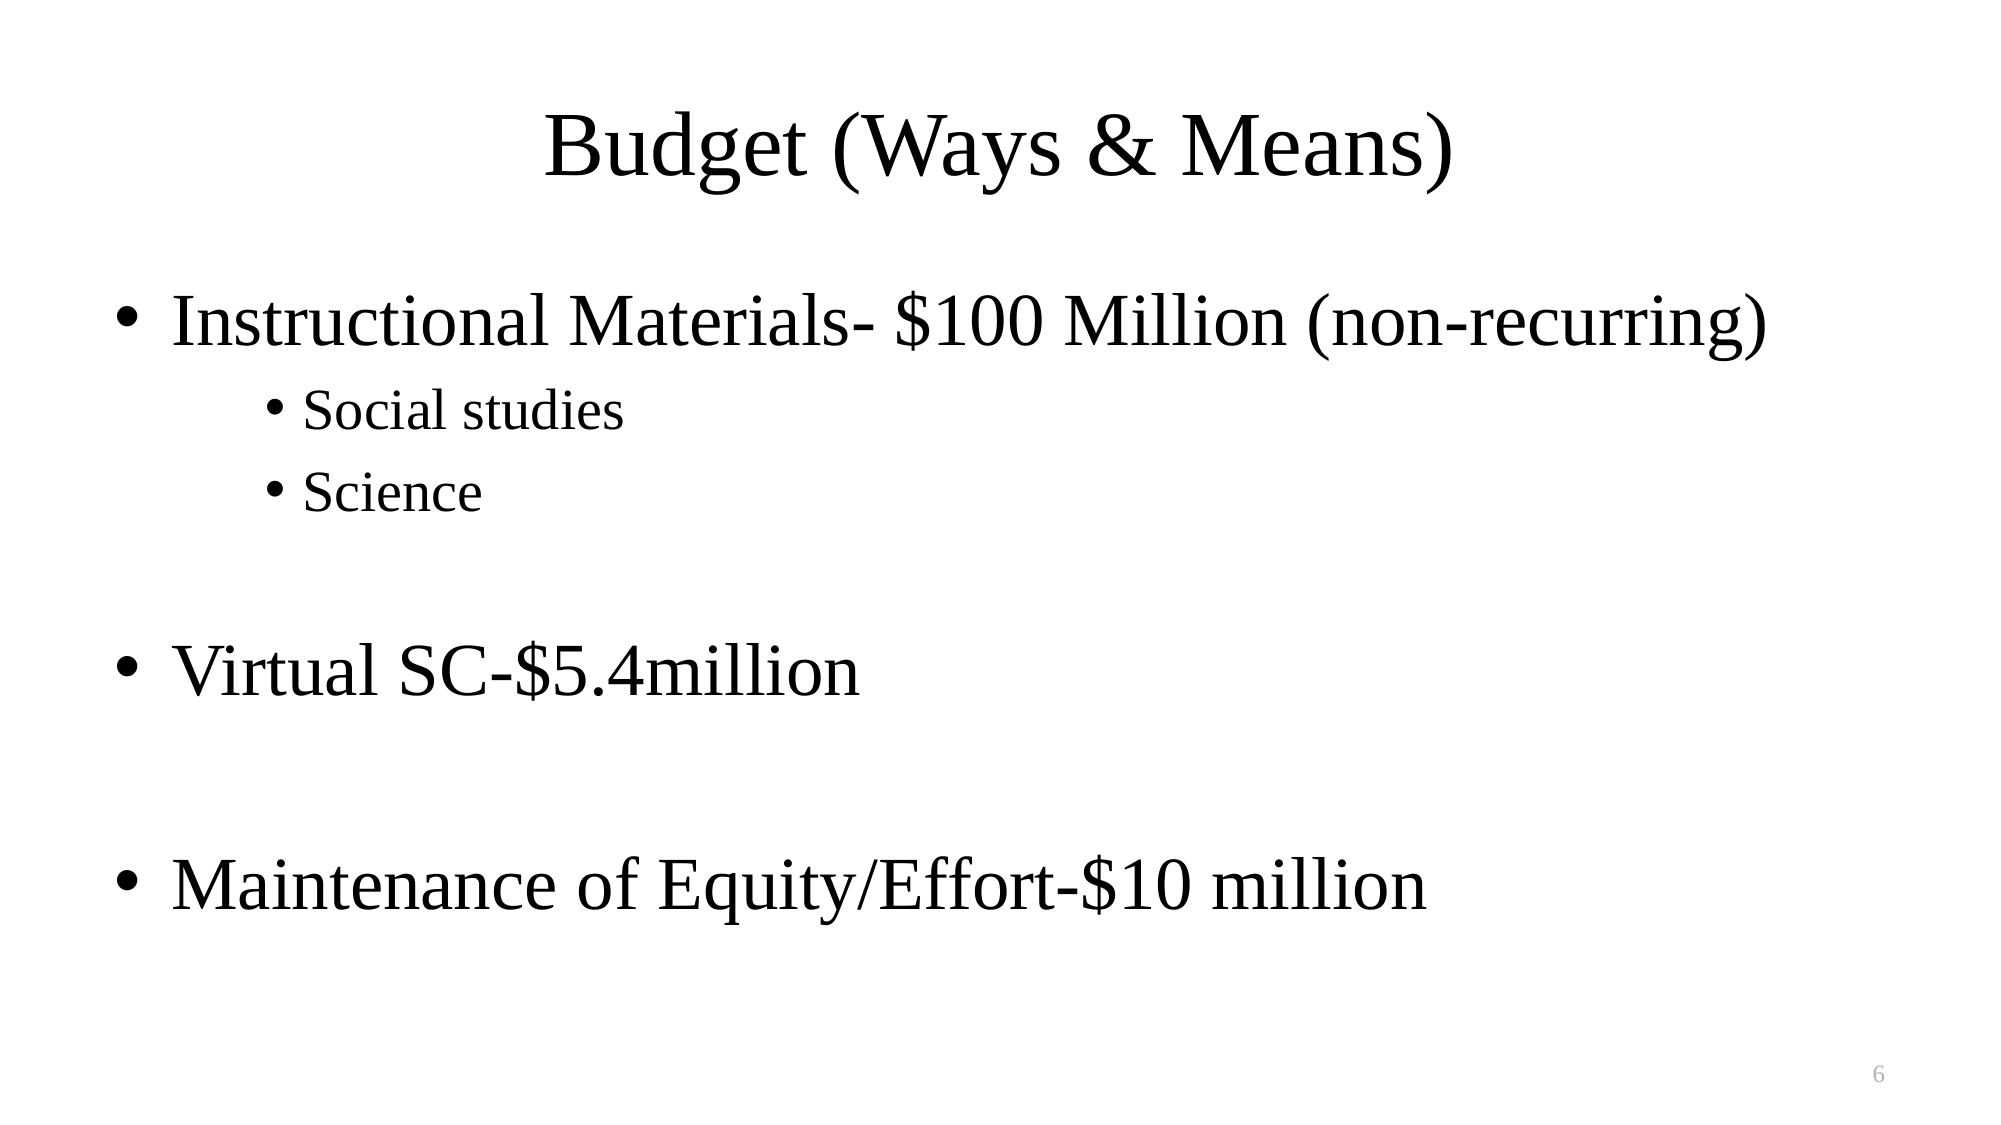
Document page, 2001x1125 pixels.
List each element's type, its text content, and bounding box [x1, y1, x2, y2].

slide_number 6 [1433, 1042, 1900, 1103]
title Budget (Ways & Means) [99, 45, 1900, 233]
list Instructional Materials- $100 Million (non-recurring) Social studies Science Virtual SC-$5.4million Maintenance of Equity/Effort-$10 million [99, 262, 1900, 1005]
